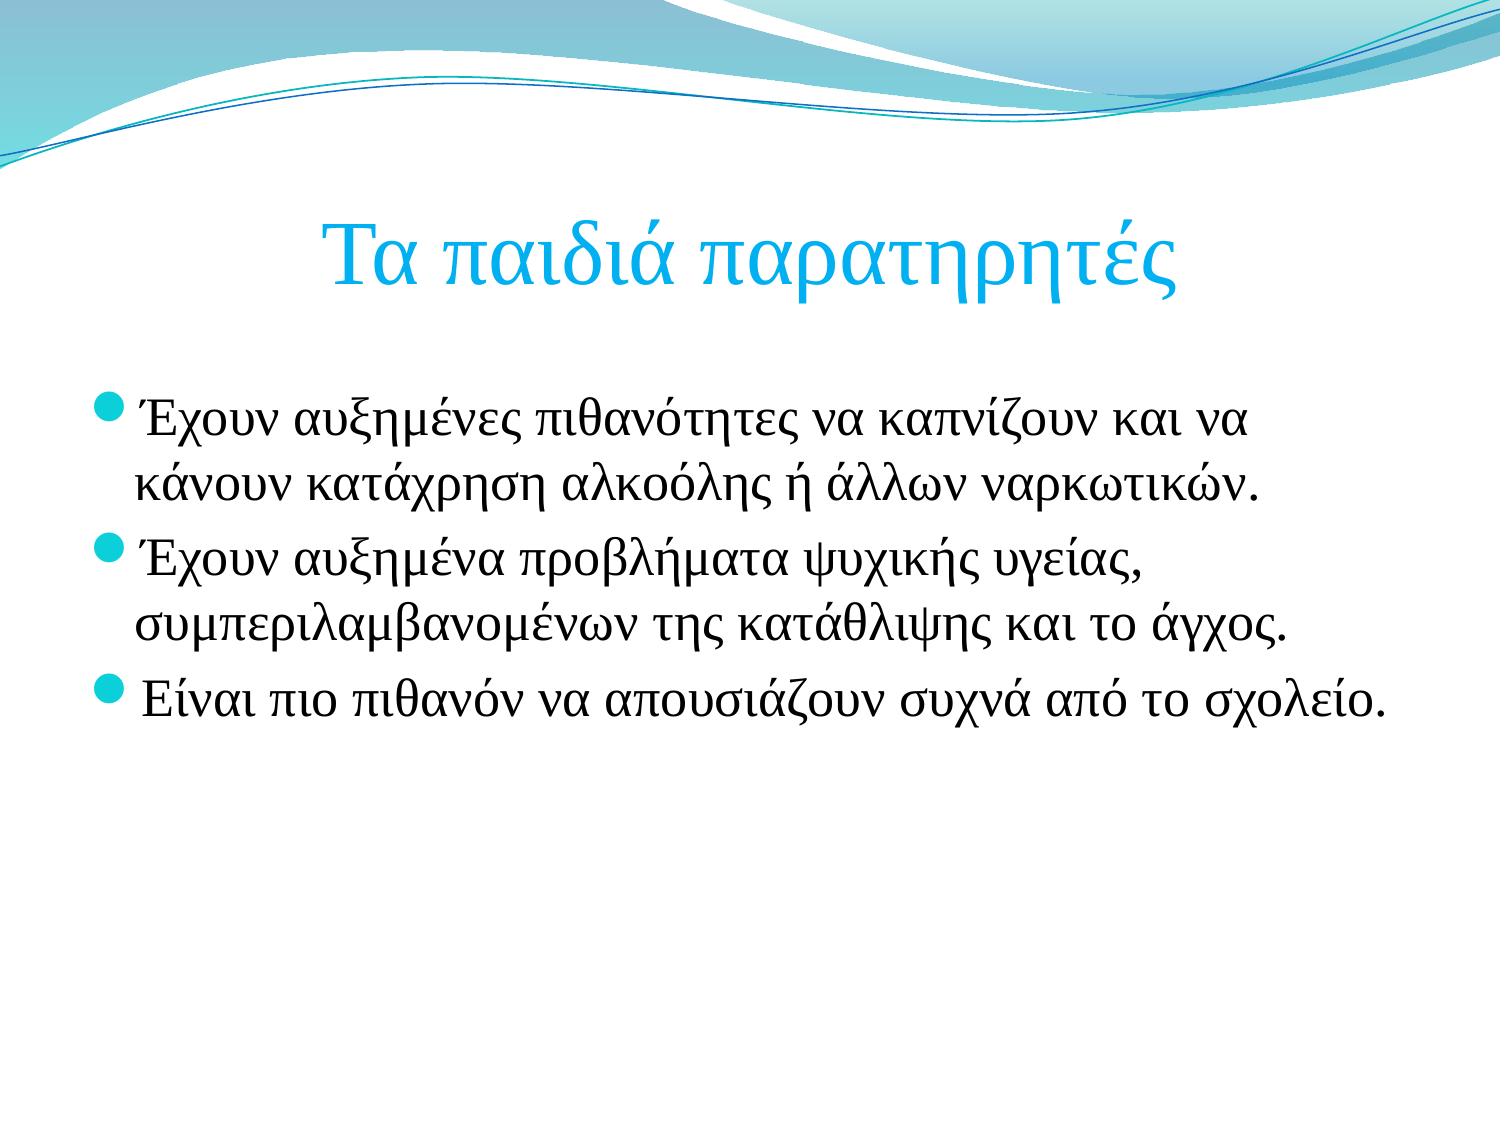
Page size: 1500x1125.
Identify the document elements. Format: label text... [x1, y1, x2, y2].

list Έχουν αυξημένες πιθανότητες να καπνίζουν και να κάνουν κατάχρηση αλκοόλης ή άλλων ναρκωτικών. Έχουν αυξημένα προβλήματα ψυχικής υγείας, συμπεριλαμβανομένων της κατάθλιψης και το άγχος. Είναι πιο πιθανόν να απουσιάζουν συχνά από το σχολείο. [75, 373, 1412, 1038]
title Τα παιδιά παρατηρητές [75, 115, 1425, 303]
